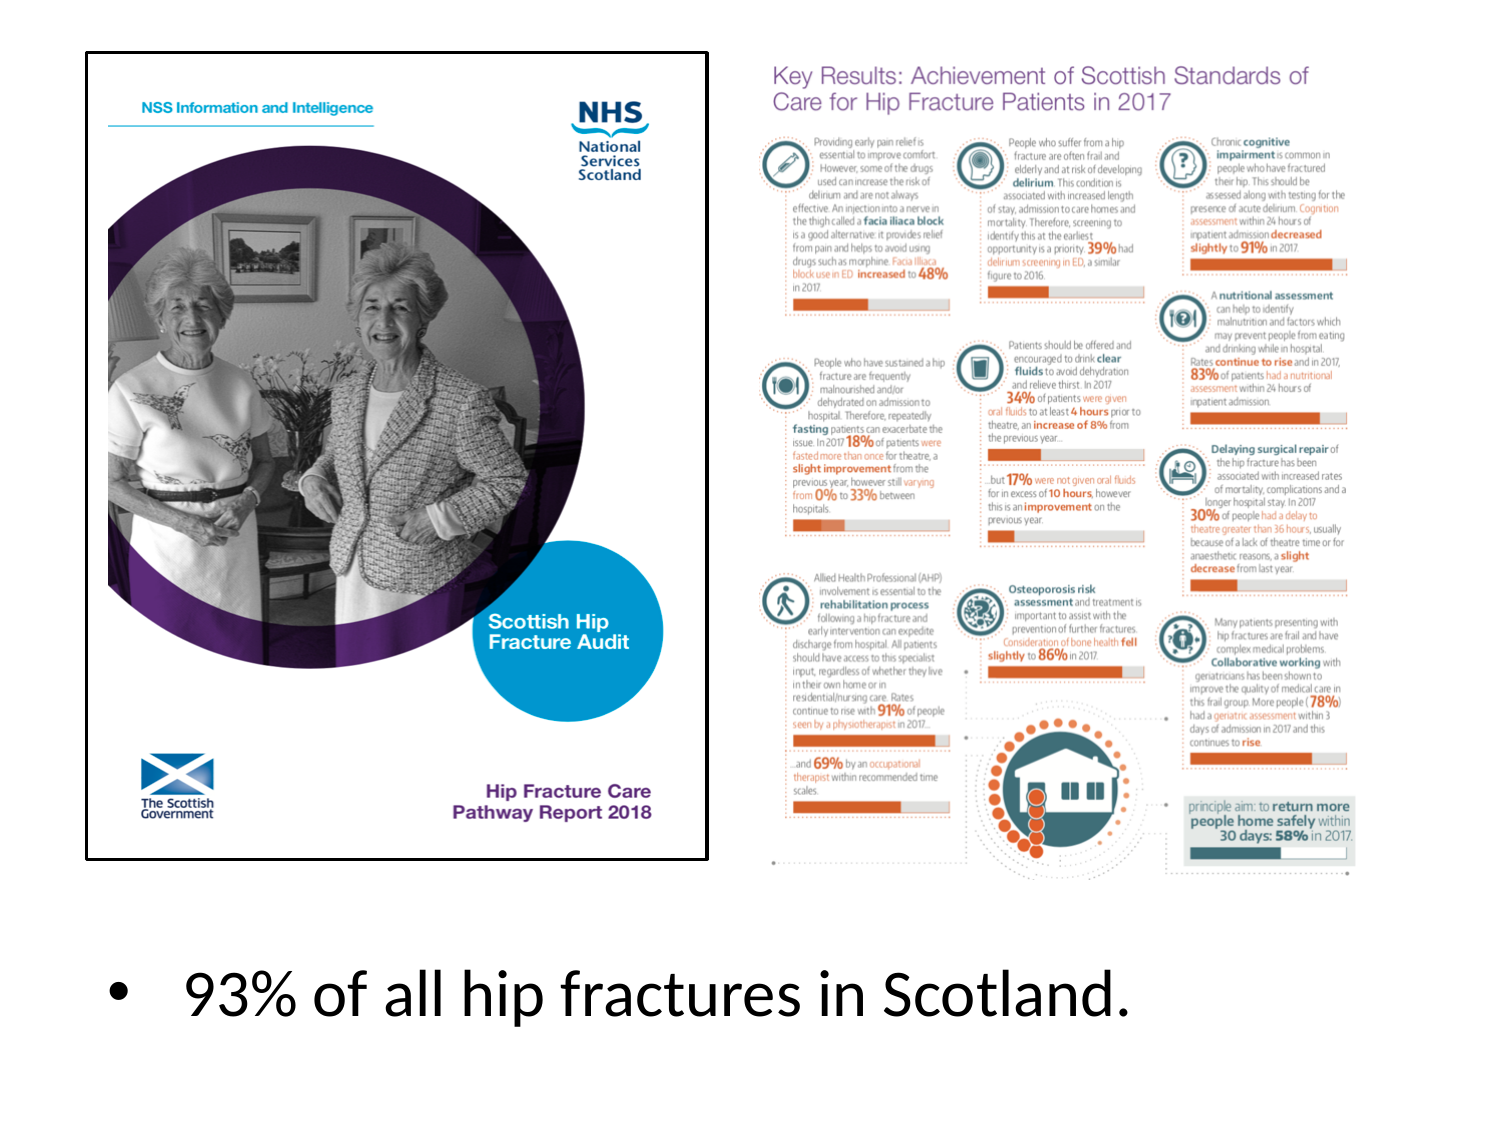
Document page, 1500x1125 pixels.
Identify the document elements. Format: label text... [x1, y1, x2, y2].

text_box 93% of all hip fractures in Scotland. [92, 942, 1148, 1038]
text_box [86, 52, 1365, 880]
